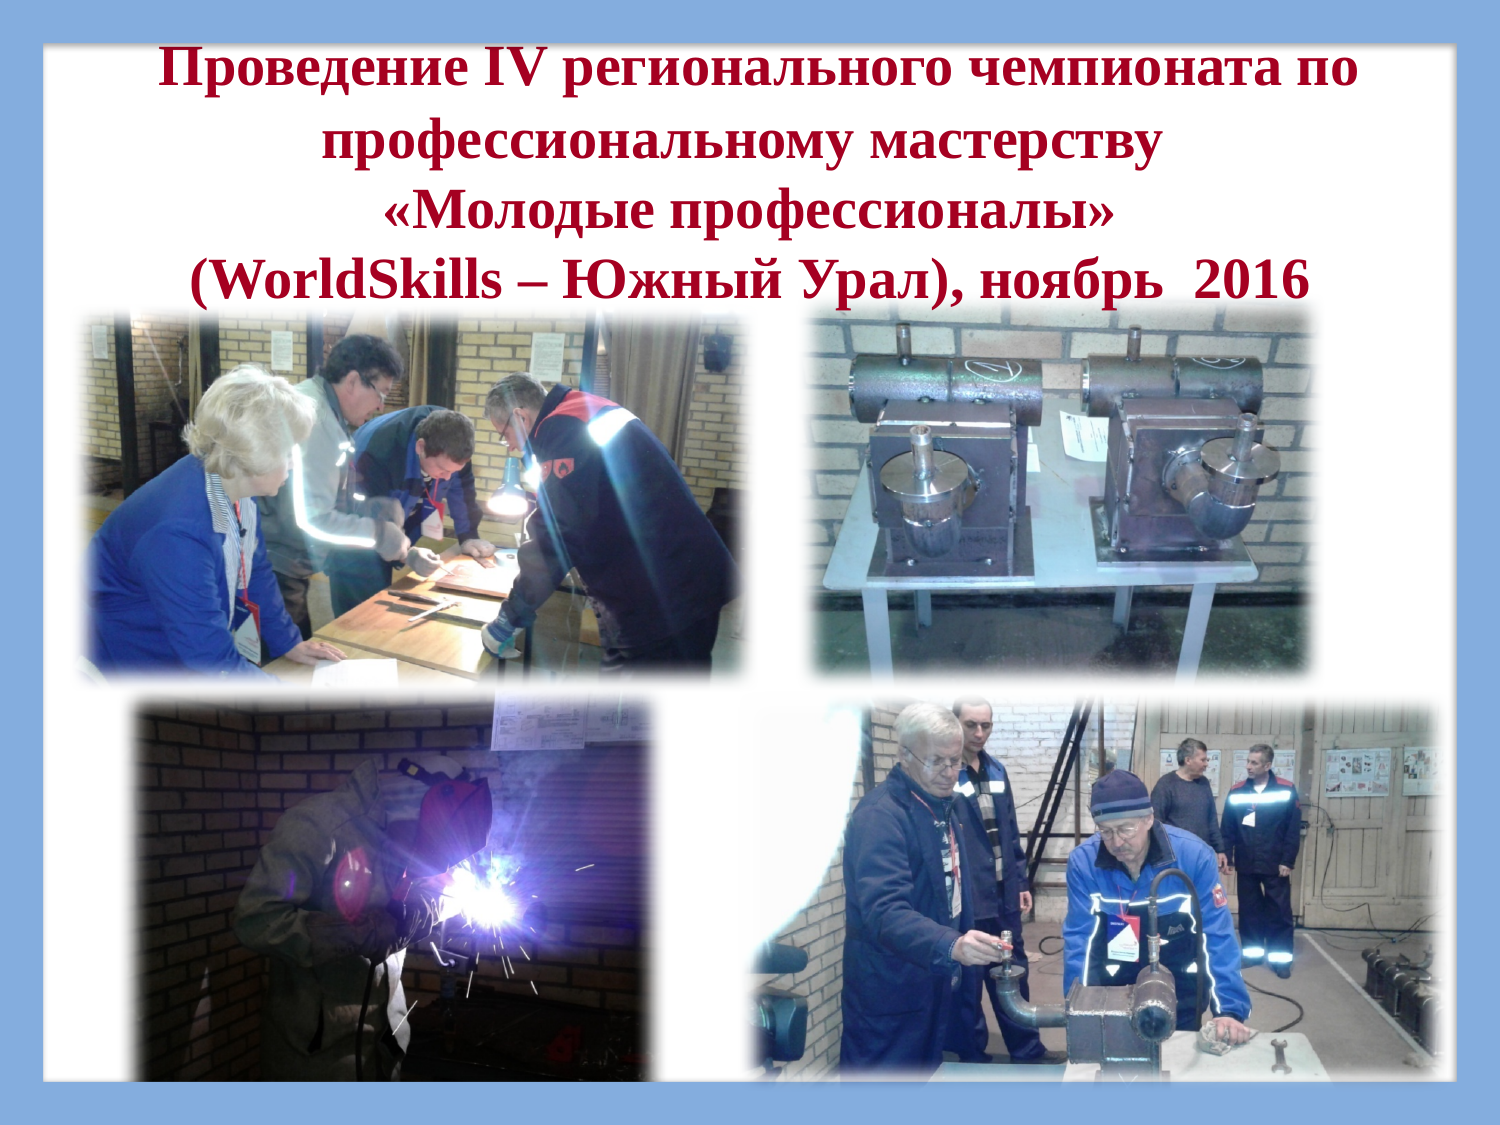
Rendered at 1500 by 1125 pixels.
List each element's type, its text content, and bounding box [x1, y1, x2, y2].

text_box [0, 0, 1500, 1125]
picture [70, 292, 1451, 1125]
title Проведение IV регионального чемпионата по профессиональному мастерству «Молодые профессионалы» (WorldSkills – Южный Урал), ноябрь 2016 [50, 163, 1449, 318]
